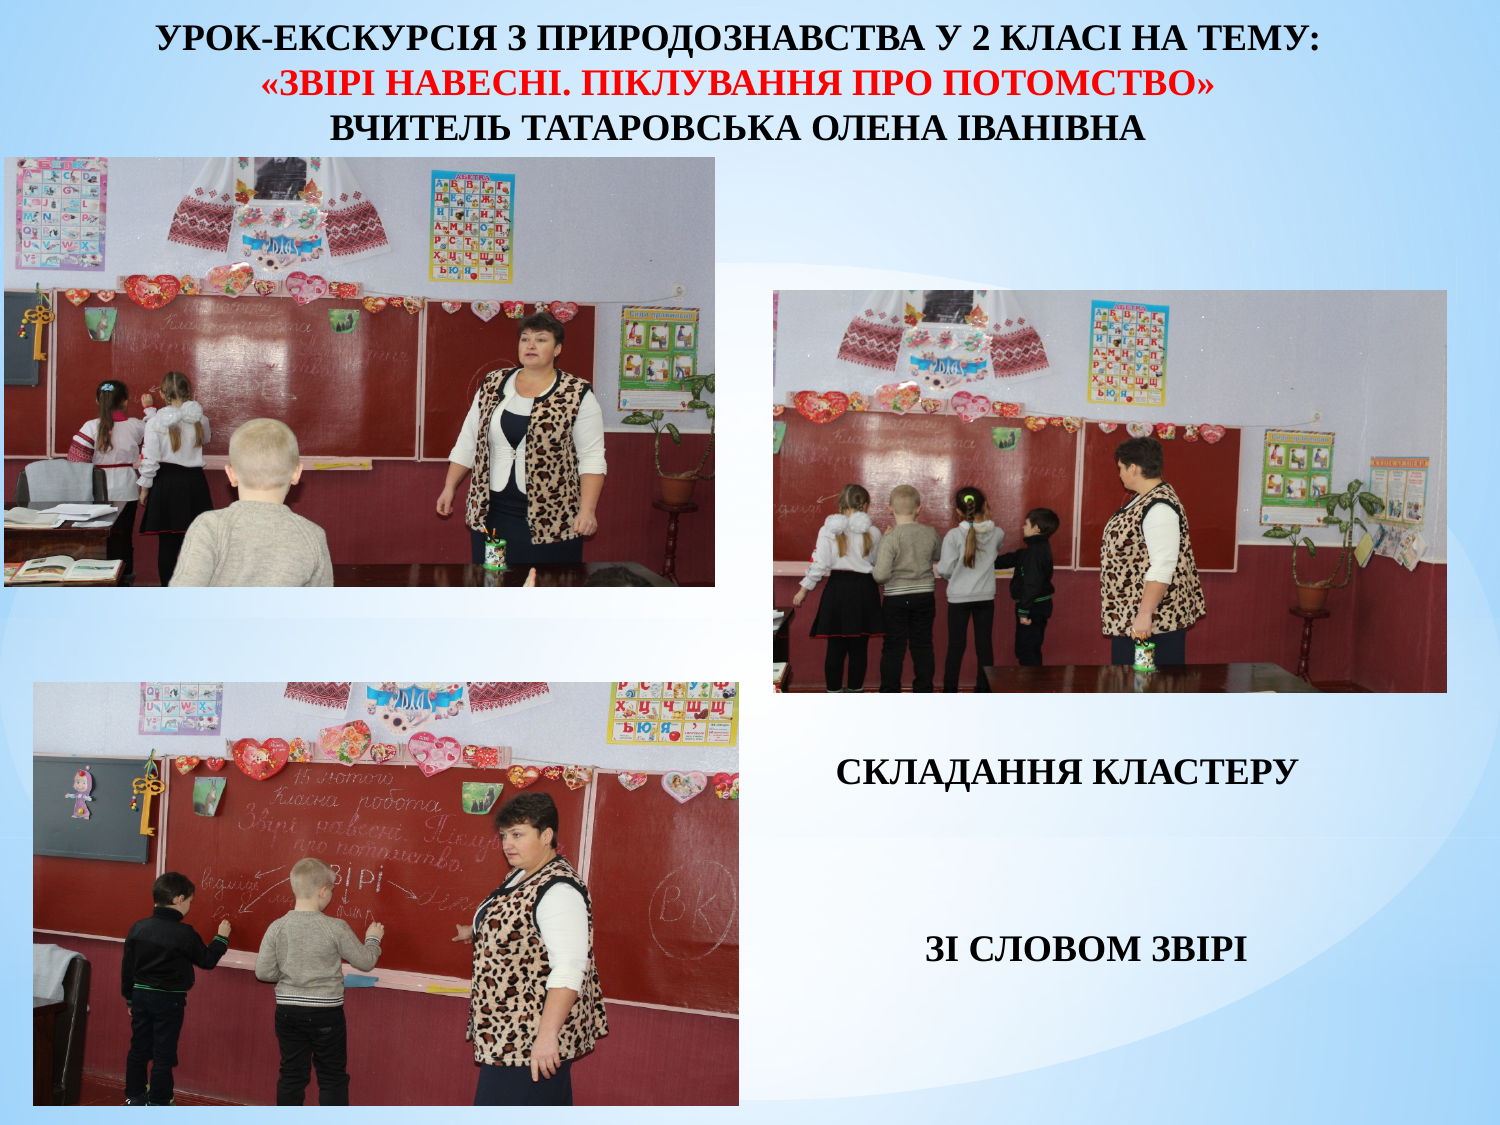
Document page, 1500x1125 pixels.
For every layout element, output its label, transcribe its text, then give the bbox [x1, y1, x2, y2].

picture [33, 681, 739, 1107]
text_box ЗІ СЛОВОМ ЗВІРІ [809, 916, 1365, 977]
picture [773, 290, 1448, 693]
picture [3, 156, 715, 587]
text_box СКЛАДАННЯ КЛАСТЕРУ [820, 739, 1447, 800]
text_box УРОК-ЕКСКУРСІЯ З ПРИРОДОЗНАВСТВА У 2 КЛАСІ НА ТЕМУ: «ЗВІРІ НАВЕСНІ. ПІКЛУВАННЯ ПРО ПОТОМСТВО» ВЧИТЕЛЬ ТАТАРОВСЬКА ОЛЕНА ІВАНІВНА [29, 5, 1447, 156]
